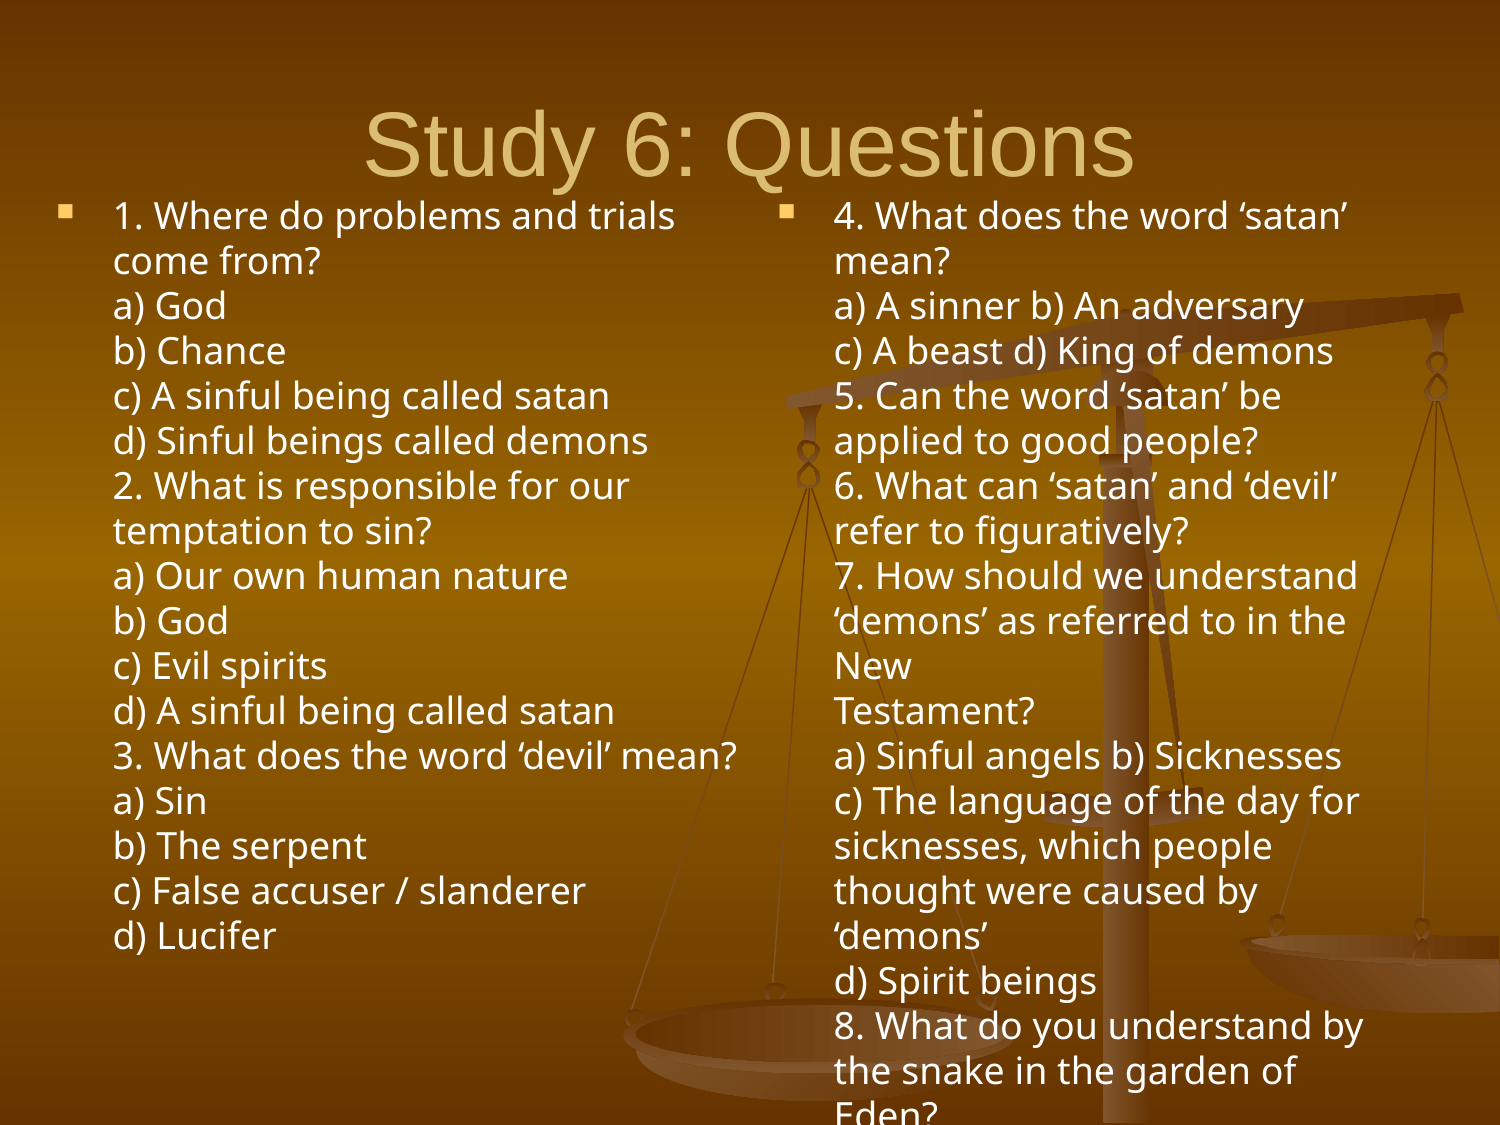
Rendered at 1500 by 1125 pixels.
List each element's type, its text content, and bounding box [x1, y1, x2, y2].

list 1. Where do problems and trials come from? a) God b) Chance c) A sinful being called satan d) Sinful beings called demons 2. What is responsible for our temptation to sin? a) Our own human nature b) God c) Evil spirits d) A sinful being called satan 3. What does the word ‘devil’ mean? a) Sin b) The serpent c) False accuser / slanderer d) Lucifer [40, 184, 774, 1125]
title Study 6: Questions [74, 45, 1426, 184]
list 4. What does the word ‘satan’ mean? a) A sinner b) An adversary c) A beast d) King of demons 5. Can the word ‘satan’ be applied to good people? 6. What can ‘satan’ and ‘devil’ refer to figuratively? 7. How should we understand ‘demons’ as referred to in the New Testament? a) Sinful angels b) Sicknesses c) The language of the day for sicknesses, which people thought were caused by ‘demons’ d) Spirit beings 8. What do you understand by the snake in the garden of Eden? [762, 184, 1426, 1006]
